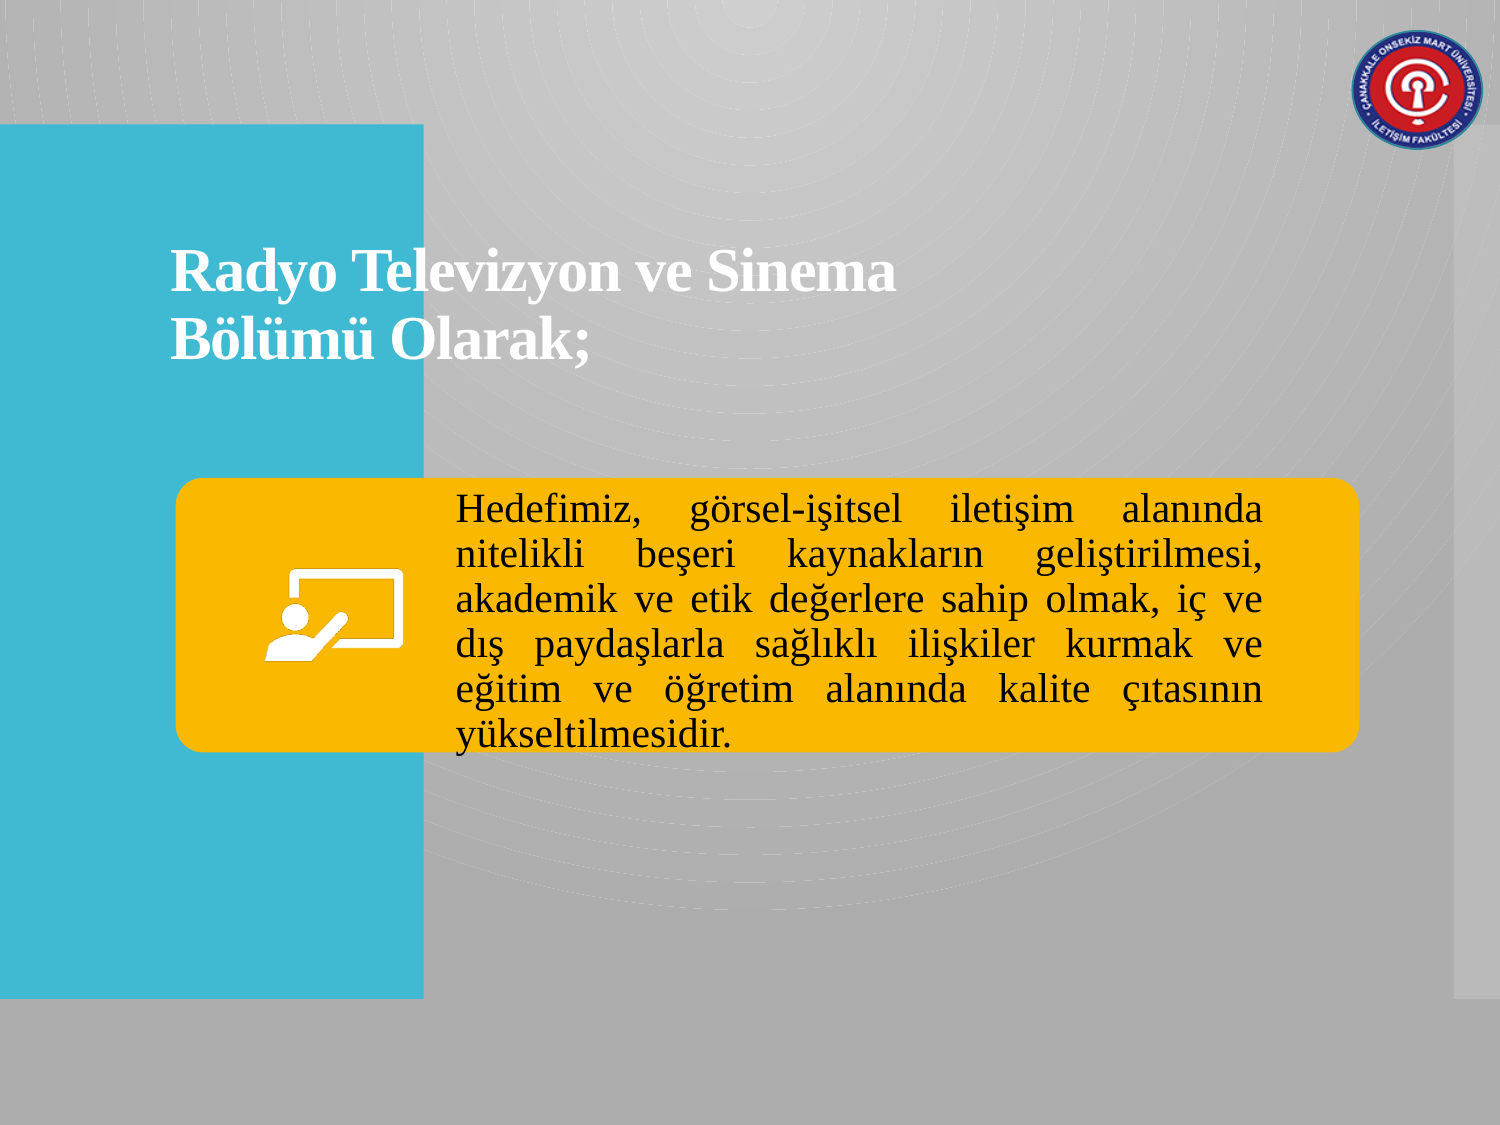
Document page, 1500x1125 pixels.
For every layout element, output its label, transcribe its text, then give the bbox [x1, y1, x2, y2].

title Radyo Televizyon ve Sinema Bölümü Olarak; [155, 208, 1380, 403]
picture [1354, 32, 1481, 148]
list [175, 374, 1360, 986]
